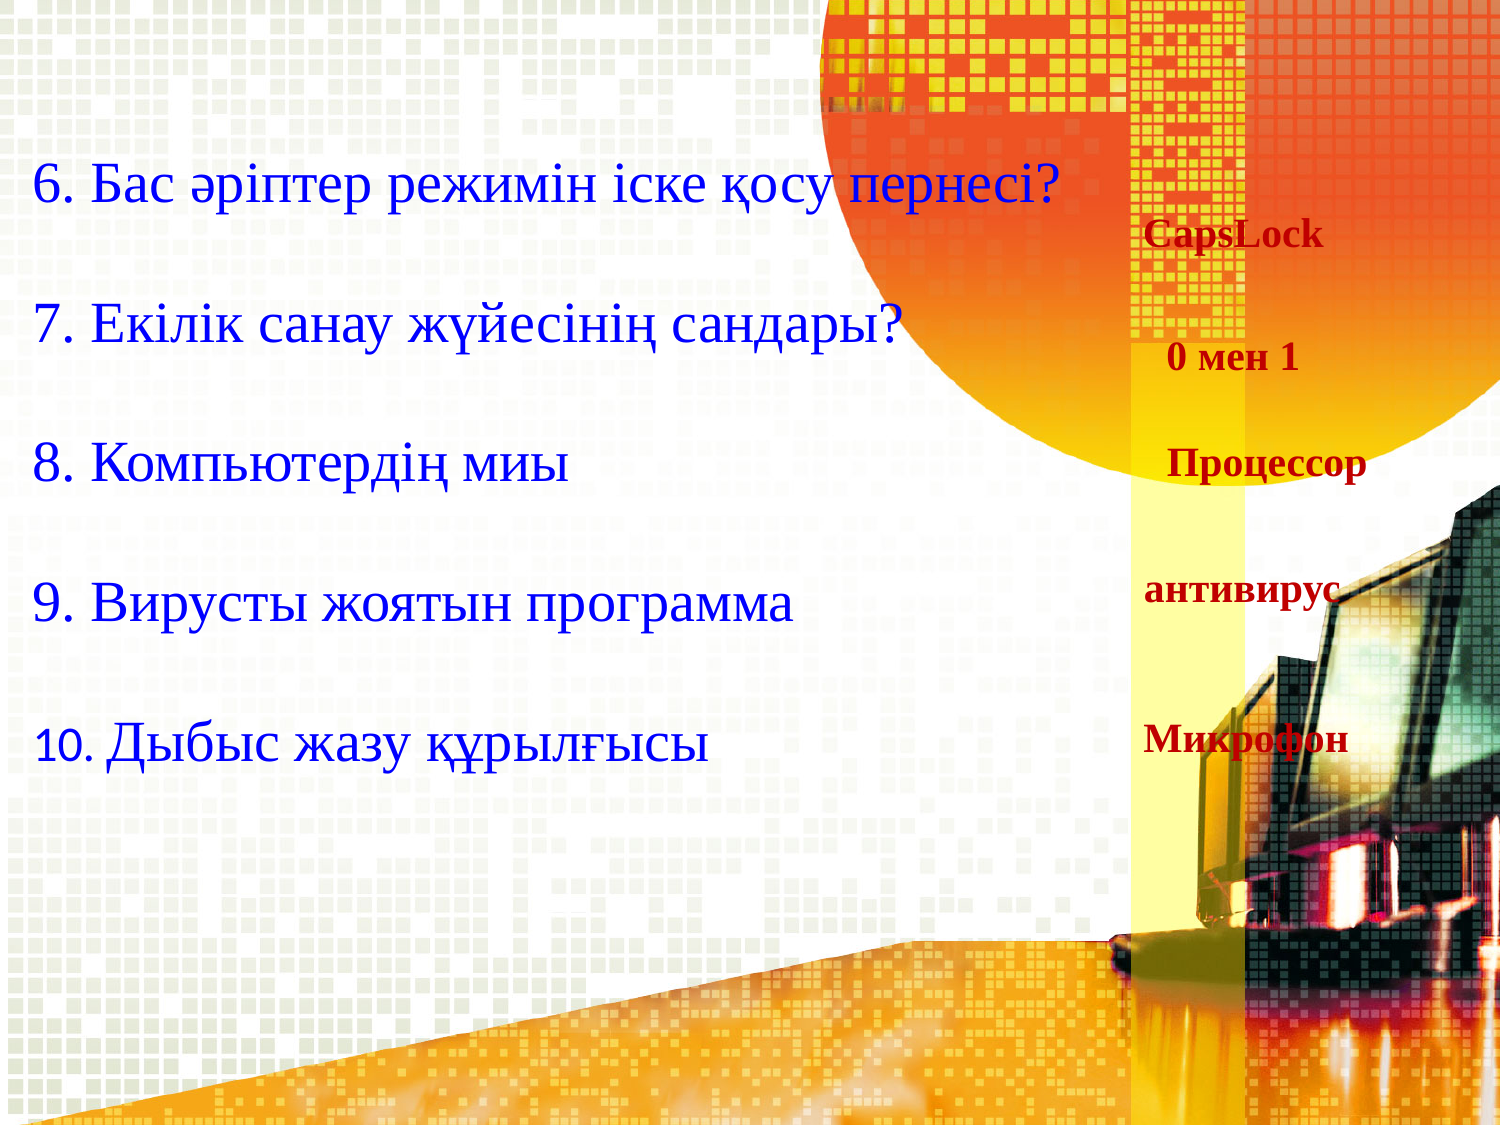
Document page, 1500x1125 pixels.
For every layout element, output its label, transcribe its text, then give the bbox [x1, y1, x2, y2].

text_box антивирус [1129, 503, 1356, 618]
text_box CapsLock [1128, 148, 1340, 264]
text_box Процессор [1152, 377, 1383, 493]
picture [0, 0, 1500, 1125]
text_box 0 мен 1 [1151, 271, 1316, 387]
text_box 6. Бас әріптер режимін іске қосу пернесі? 7. Екілік санау жүйесінің сандары? 8. Компьютердің миы 9. Вирусты жоятын программа 10. Дыбыс жазу құрылғысы [17, 66, 1176, 781]
text_box Микрофон [1128, 652, 1364, 768]
